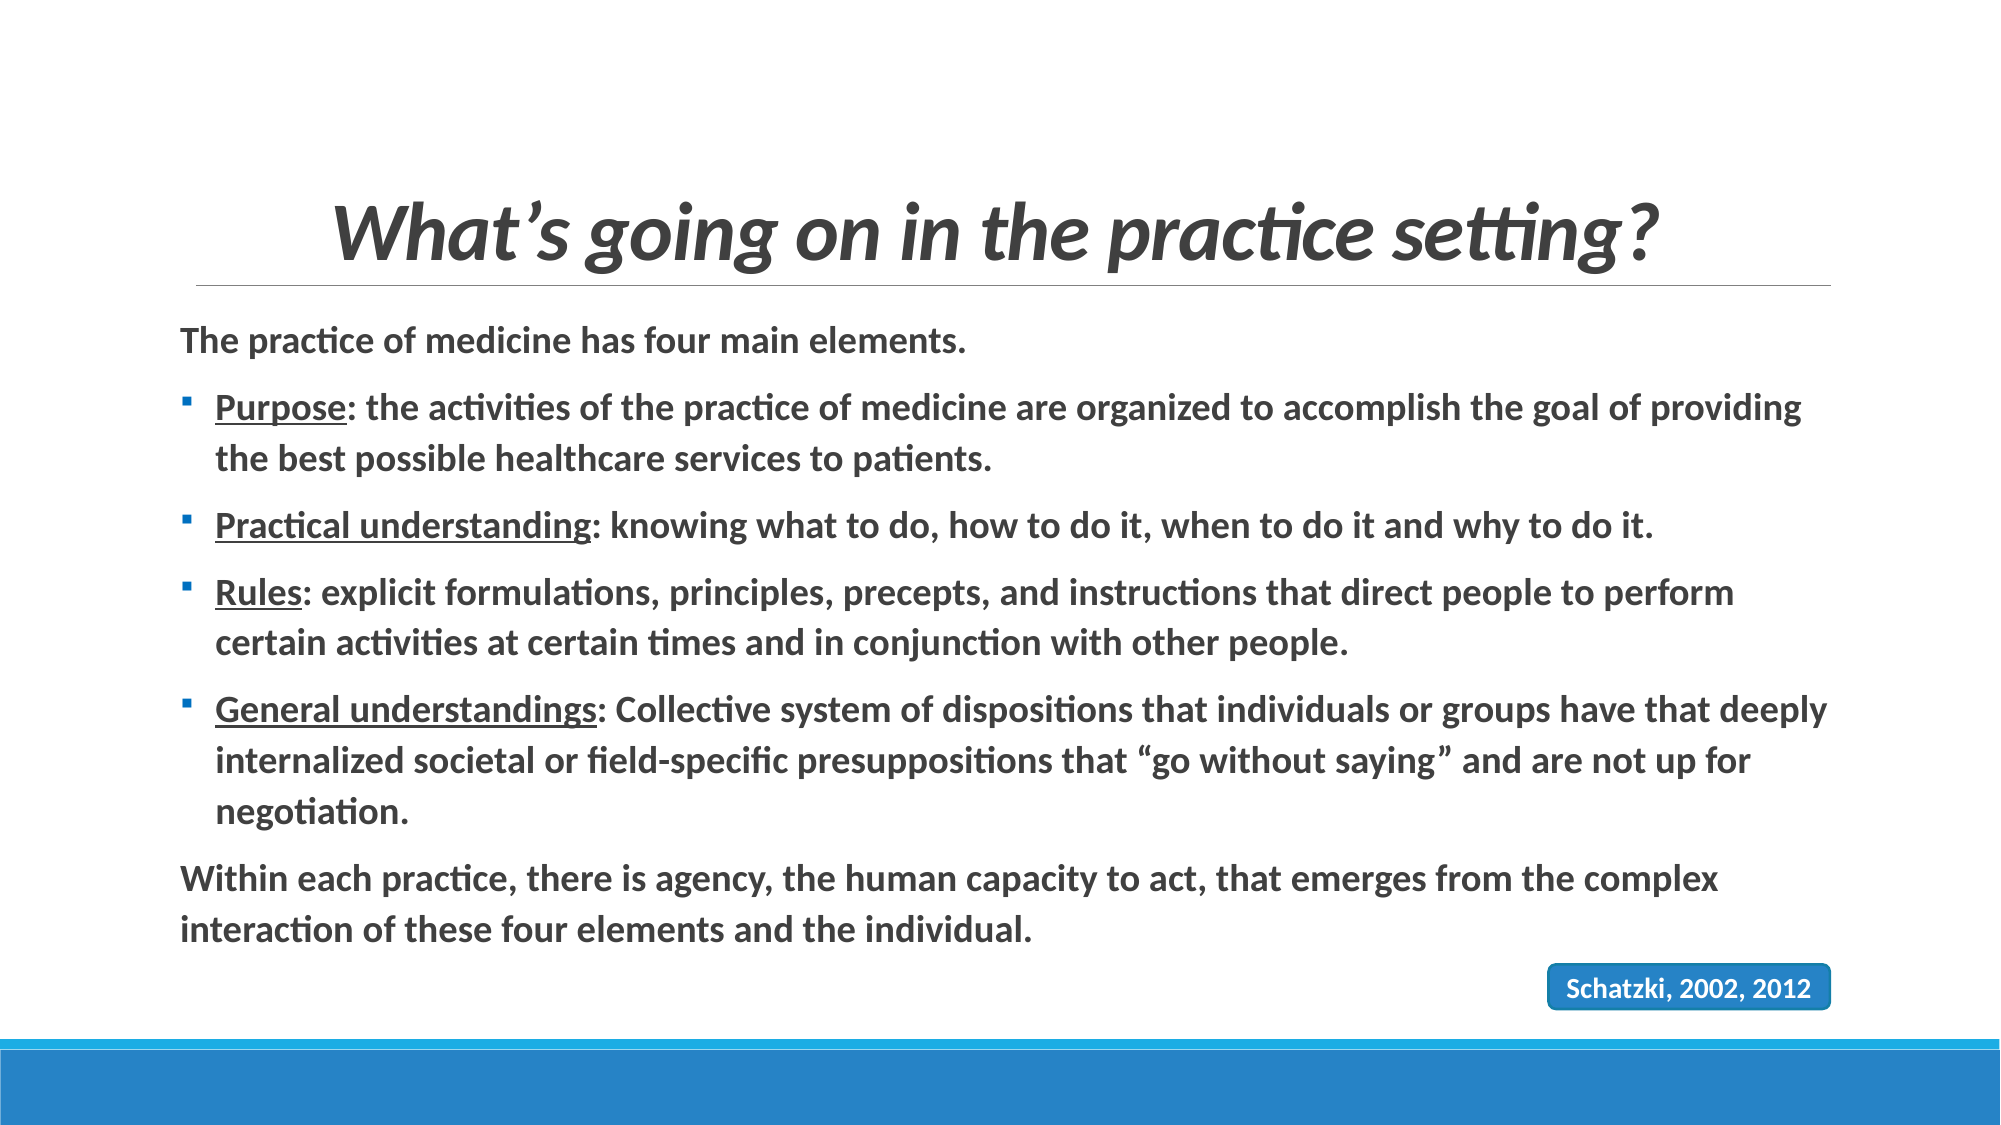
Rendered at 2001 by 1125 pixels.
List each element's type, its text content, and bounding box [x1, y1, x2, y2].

title What’s going on in the practice setting? [180, 47, 1830, 285]
text_box Schatzki, 2002, 2012 [1547, 963, 1832, 1011]
list The practice of medicine has four main elements. Purpose: the activities of the practice of medicine are organized to accomplish the goal of providing the best possible healthcare services to patients. Practical understanding: knowing what to do, how to do it, when to do it and why to do it. Rules: explicit formulations, principles, precepts, and instructions that direct people to perform certain activities at certain times and in conjunction with other people. General understandings: Collective system of dispositions that individuals or groups have that deeply internalized societal or field-specific presuppositions that “go without saying” and are not up for negotiation. Within each practice, there is agency, the human capacity to act, that emerges from the complex interaction of these four elements and the individual. [180, 302, 1830, 963]
